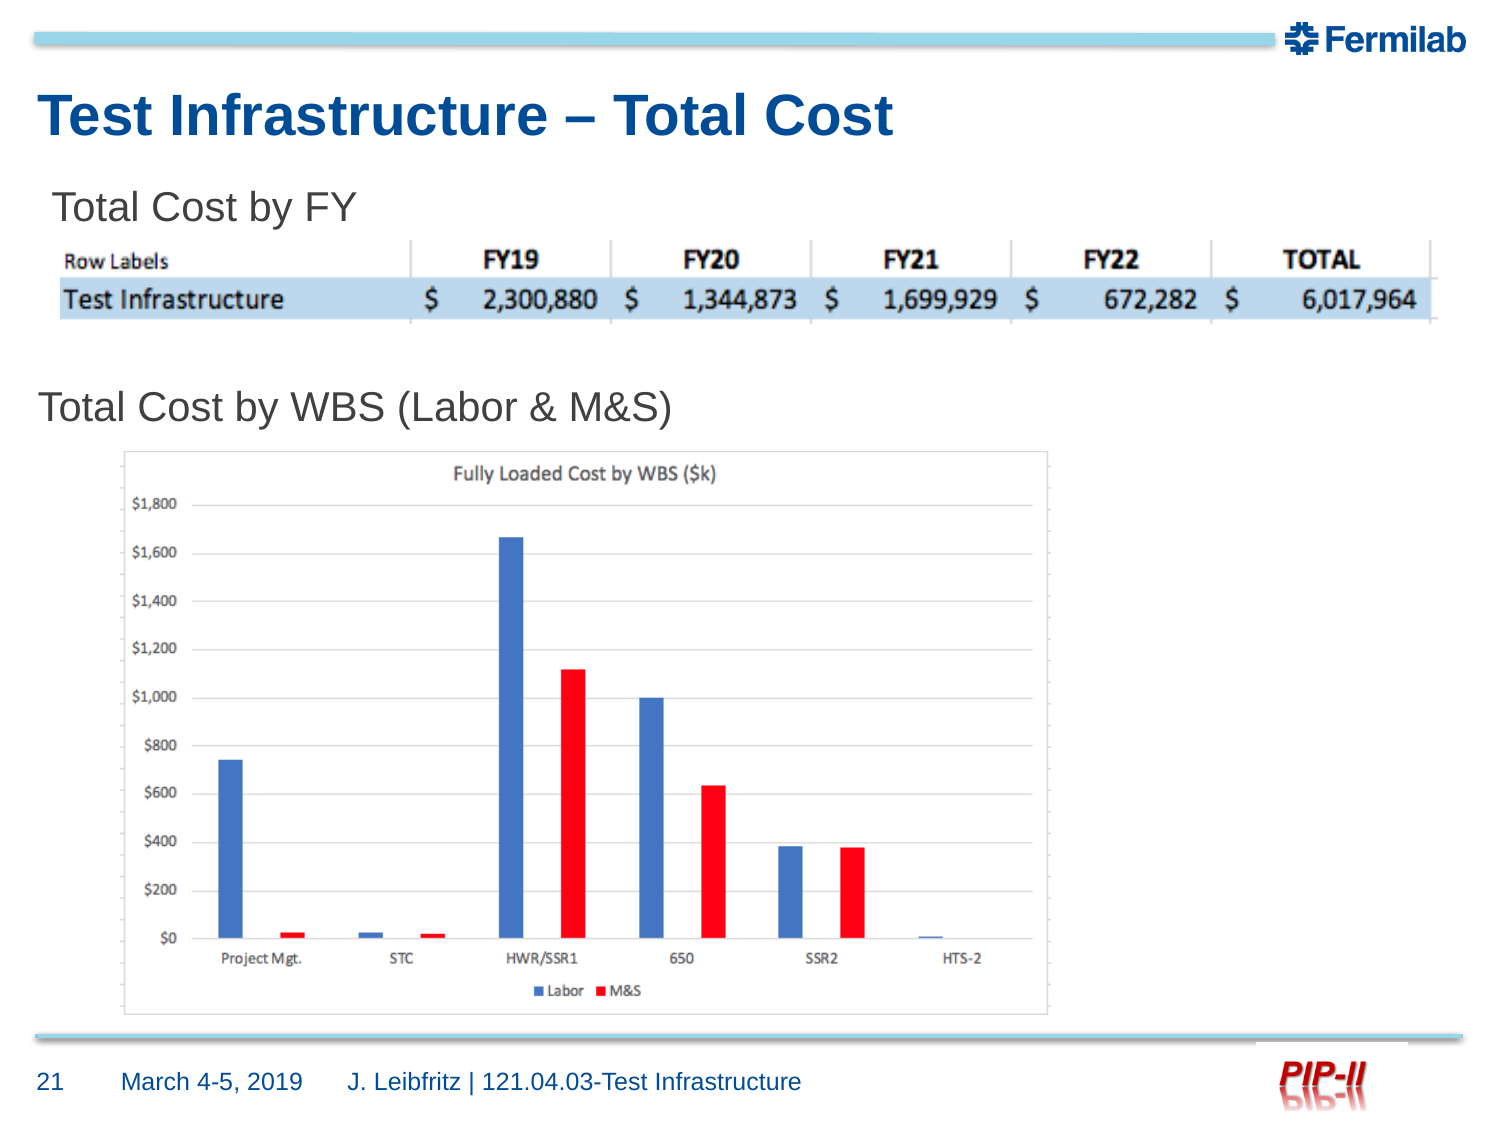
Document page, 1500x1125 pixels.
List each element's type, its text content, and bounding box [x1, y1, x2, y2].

slide_number 21 [36, 1065, 105, 1105]
picture [1256, 1042, 1408, 1125]
footer J. Leibfritz | 121.04.03-Test Infrastructure [347, 1065, 1123, 1105]
picture [120, 451, 1051, 1015]
picture [60, 239, 1438, 324]
picture [1285, 22, 1466, 55]
title Test Infrastructure – Total Cost [37, 76, 1463, 147]
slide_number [120, 1065, 317, 1106]
list Total Cost by FY Total Cost by WBS (Labor & M&S) [37, 171, 1461, 1015]
